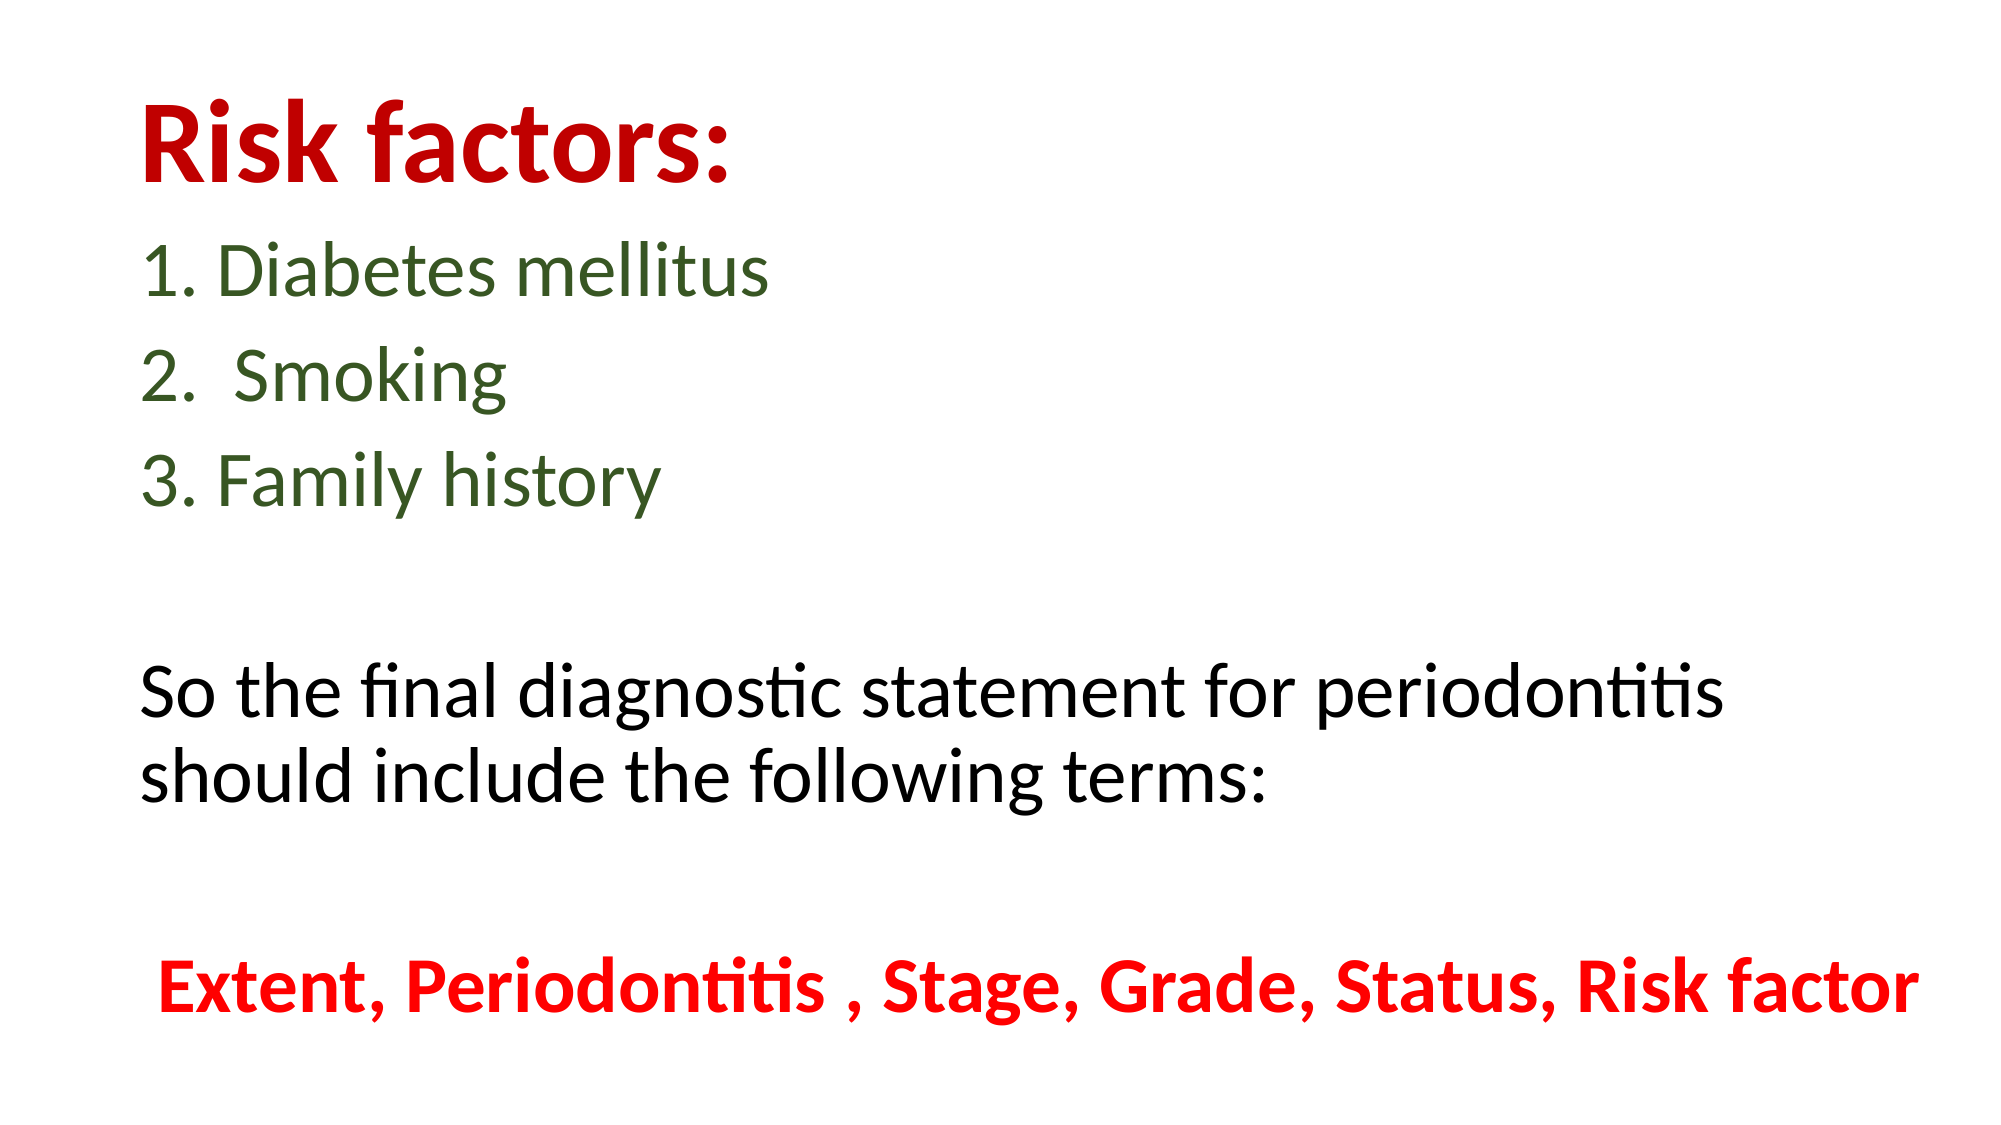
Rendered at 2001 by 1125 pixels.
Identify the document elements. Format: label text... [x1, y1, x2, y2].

subtitle Risk factors: Diabetes mellitus Smoking Family history So the final diagnostic statement for periodontitis should include the following terms: Extent, Periodontitis , Stage, Grade, Status, Risk factor [124, 72, 1953, 1068]
